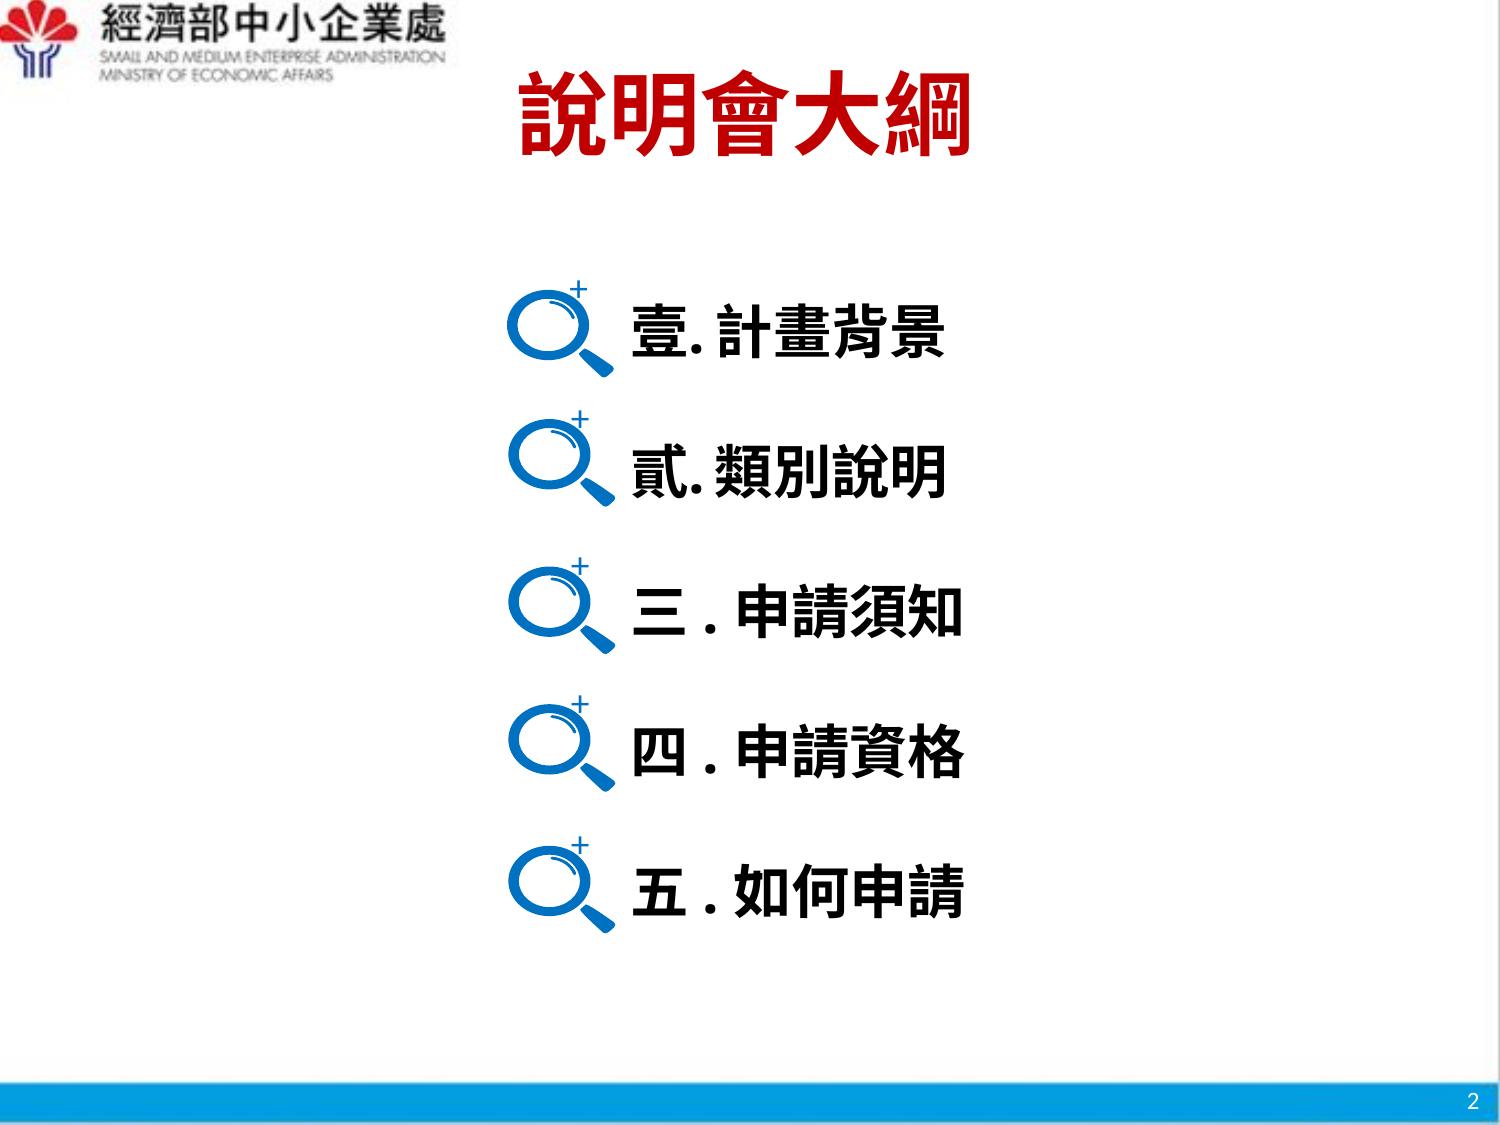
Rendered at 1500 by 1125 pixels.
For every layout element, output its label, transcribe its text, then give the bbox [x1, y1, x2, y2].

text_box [508, 386, 627, 508]
picture [0, 1121, 1157, 1125]
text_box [508, 533, 627, 655]
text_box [281, 291, 1473, 928]
text_box 說明會大綱 [501, 10, 1500, 228]
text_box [508, 671, 627, 793]
picture [0, 0, 1500, 1125]
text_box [508, 812, 627, 934]
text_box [506, 256, 625, 378]
slide_number 2 [1157, 1069, 1495, 1125]
